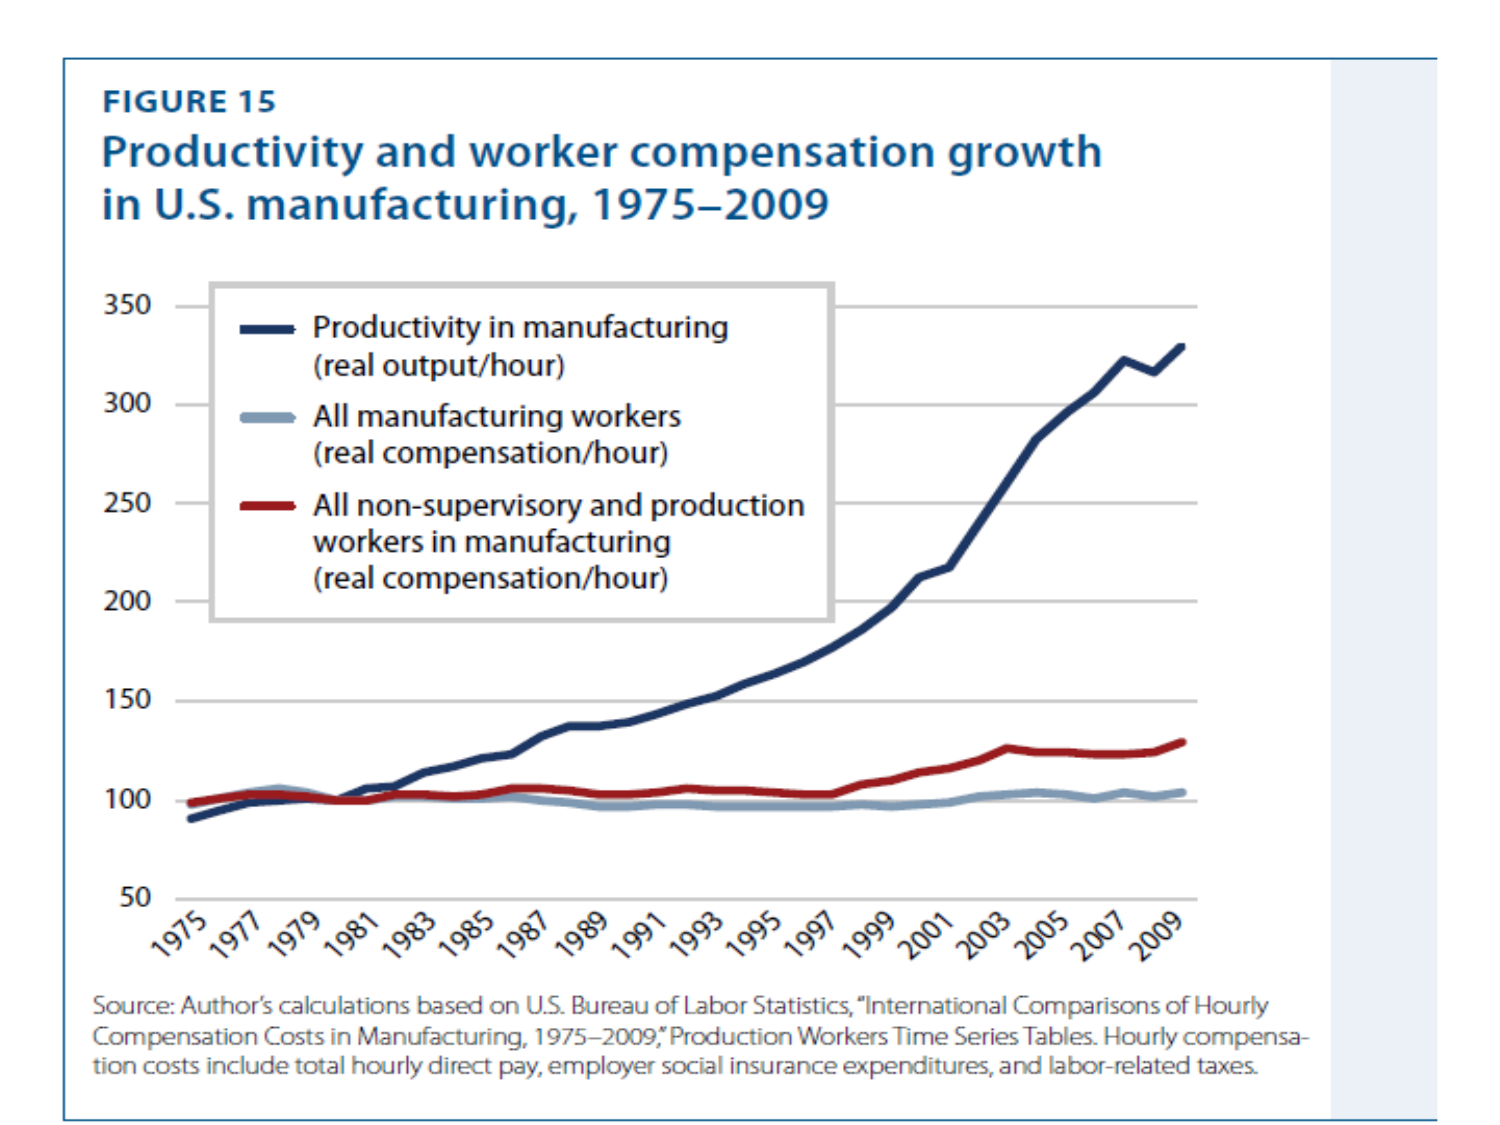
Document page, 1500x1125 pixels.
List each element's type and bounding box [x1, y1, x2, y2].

list [49, 49, 1438, 1125]
